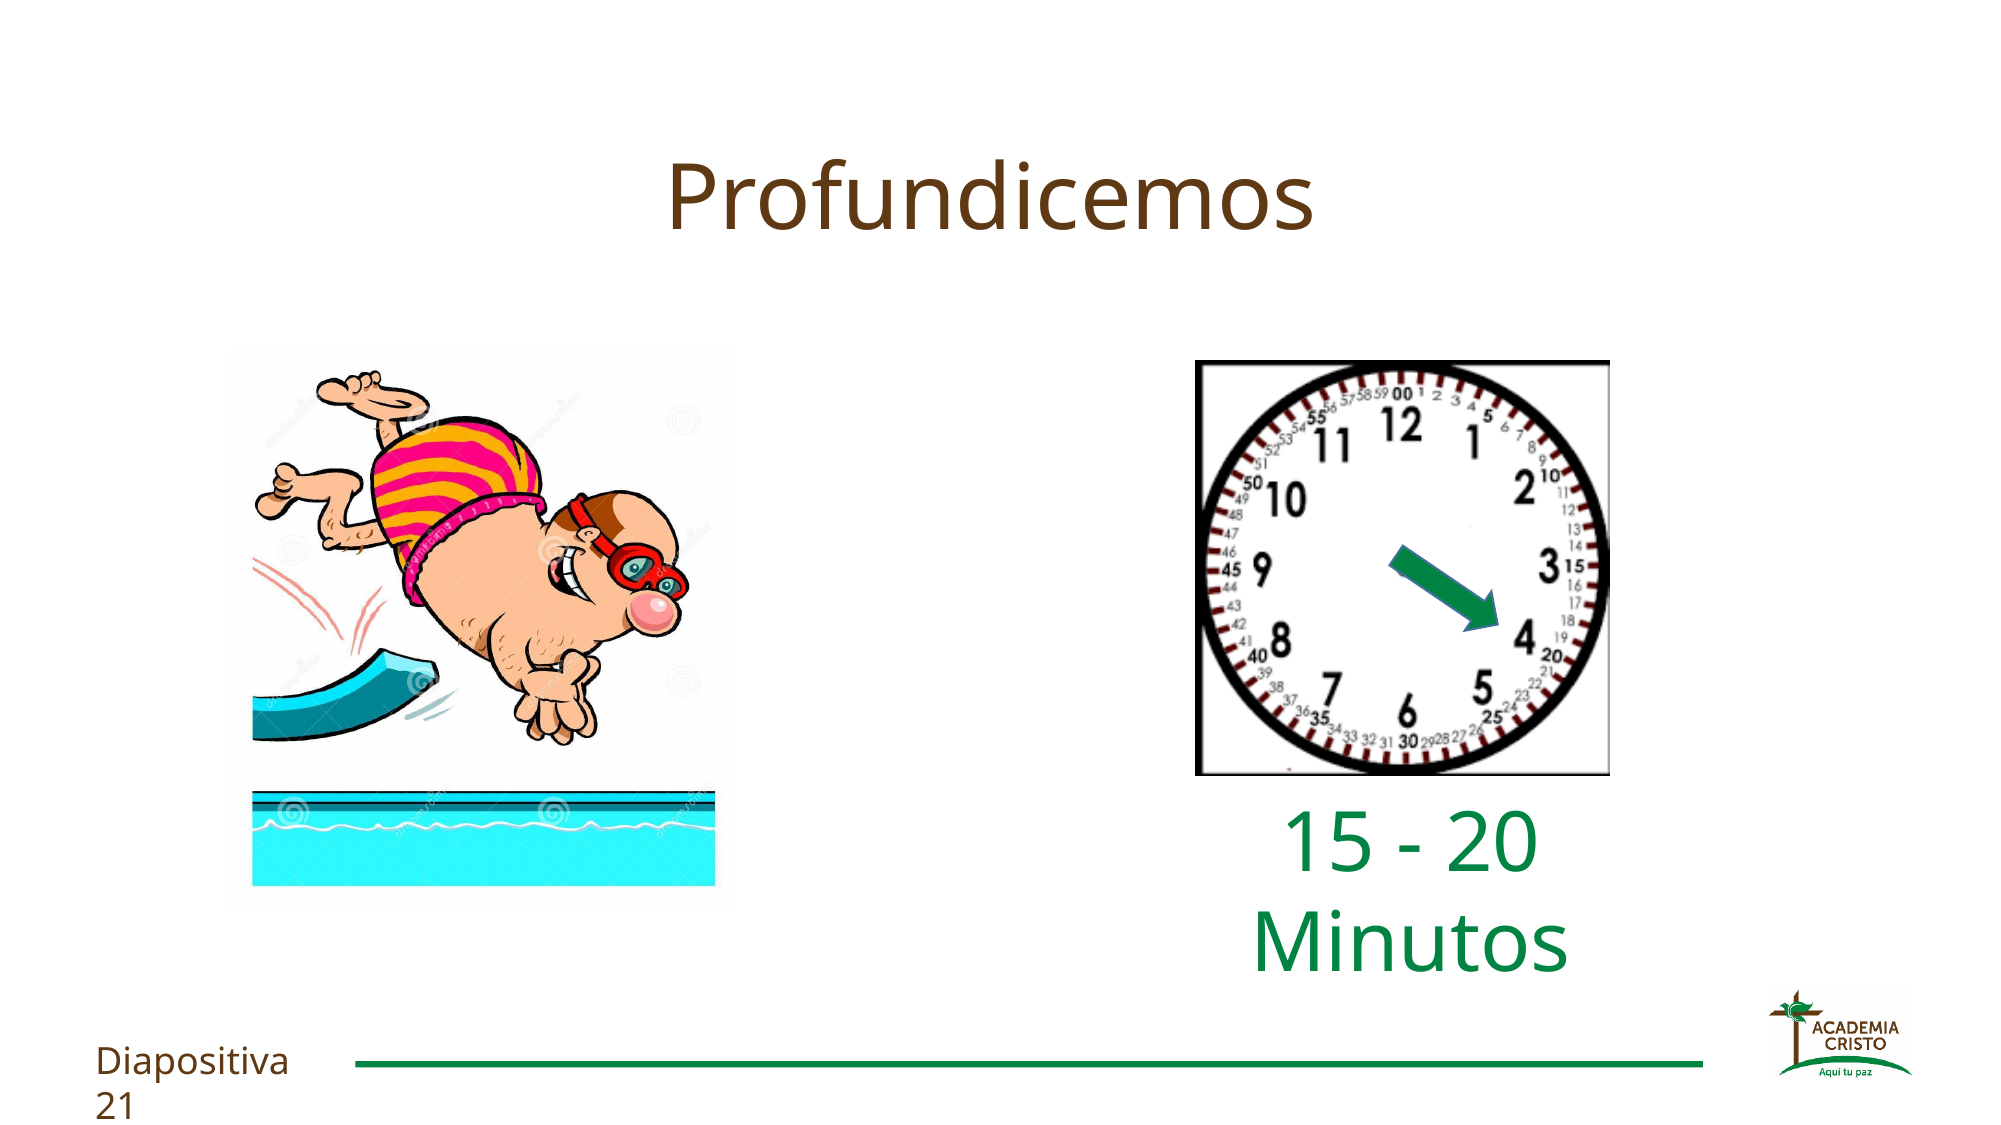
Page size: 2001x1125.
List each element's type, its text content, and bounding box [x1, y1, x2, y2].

picture [1760, 984, 1922, 1091]
text_box Profundicemos [140, 129, 1841, 255]
picture [1195, 360, 1610, 776]
picture [228, 346, 736, 911]
text_box Diapositiva 21 [80, 1029, 335, 1125]
text_box 15 - 20 Minutos [1116, 780, 1705, 996]
